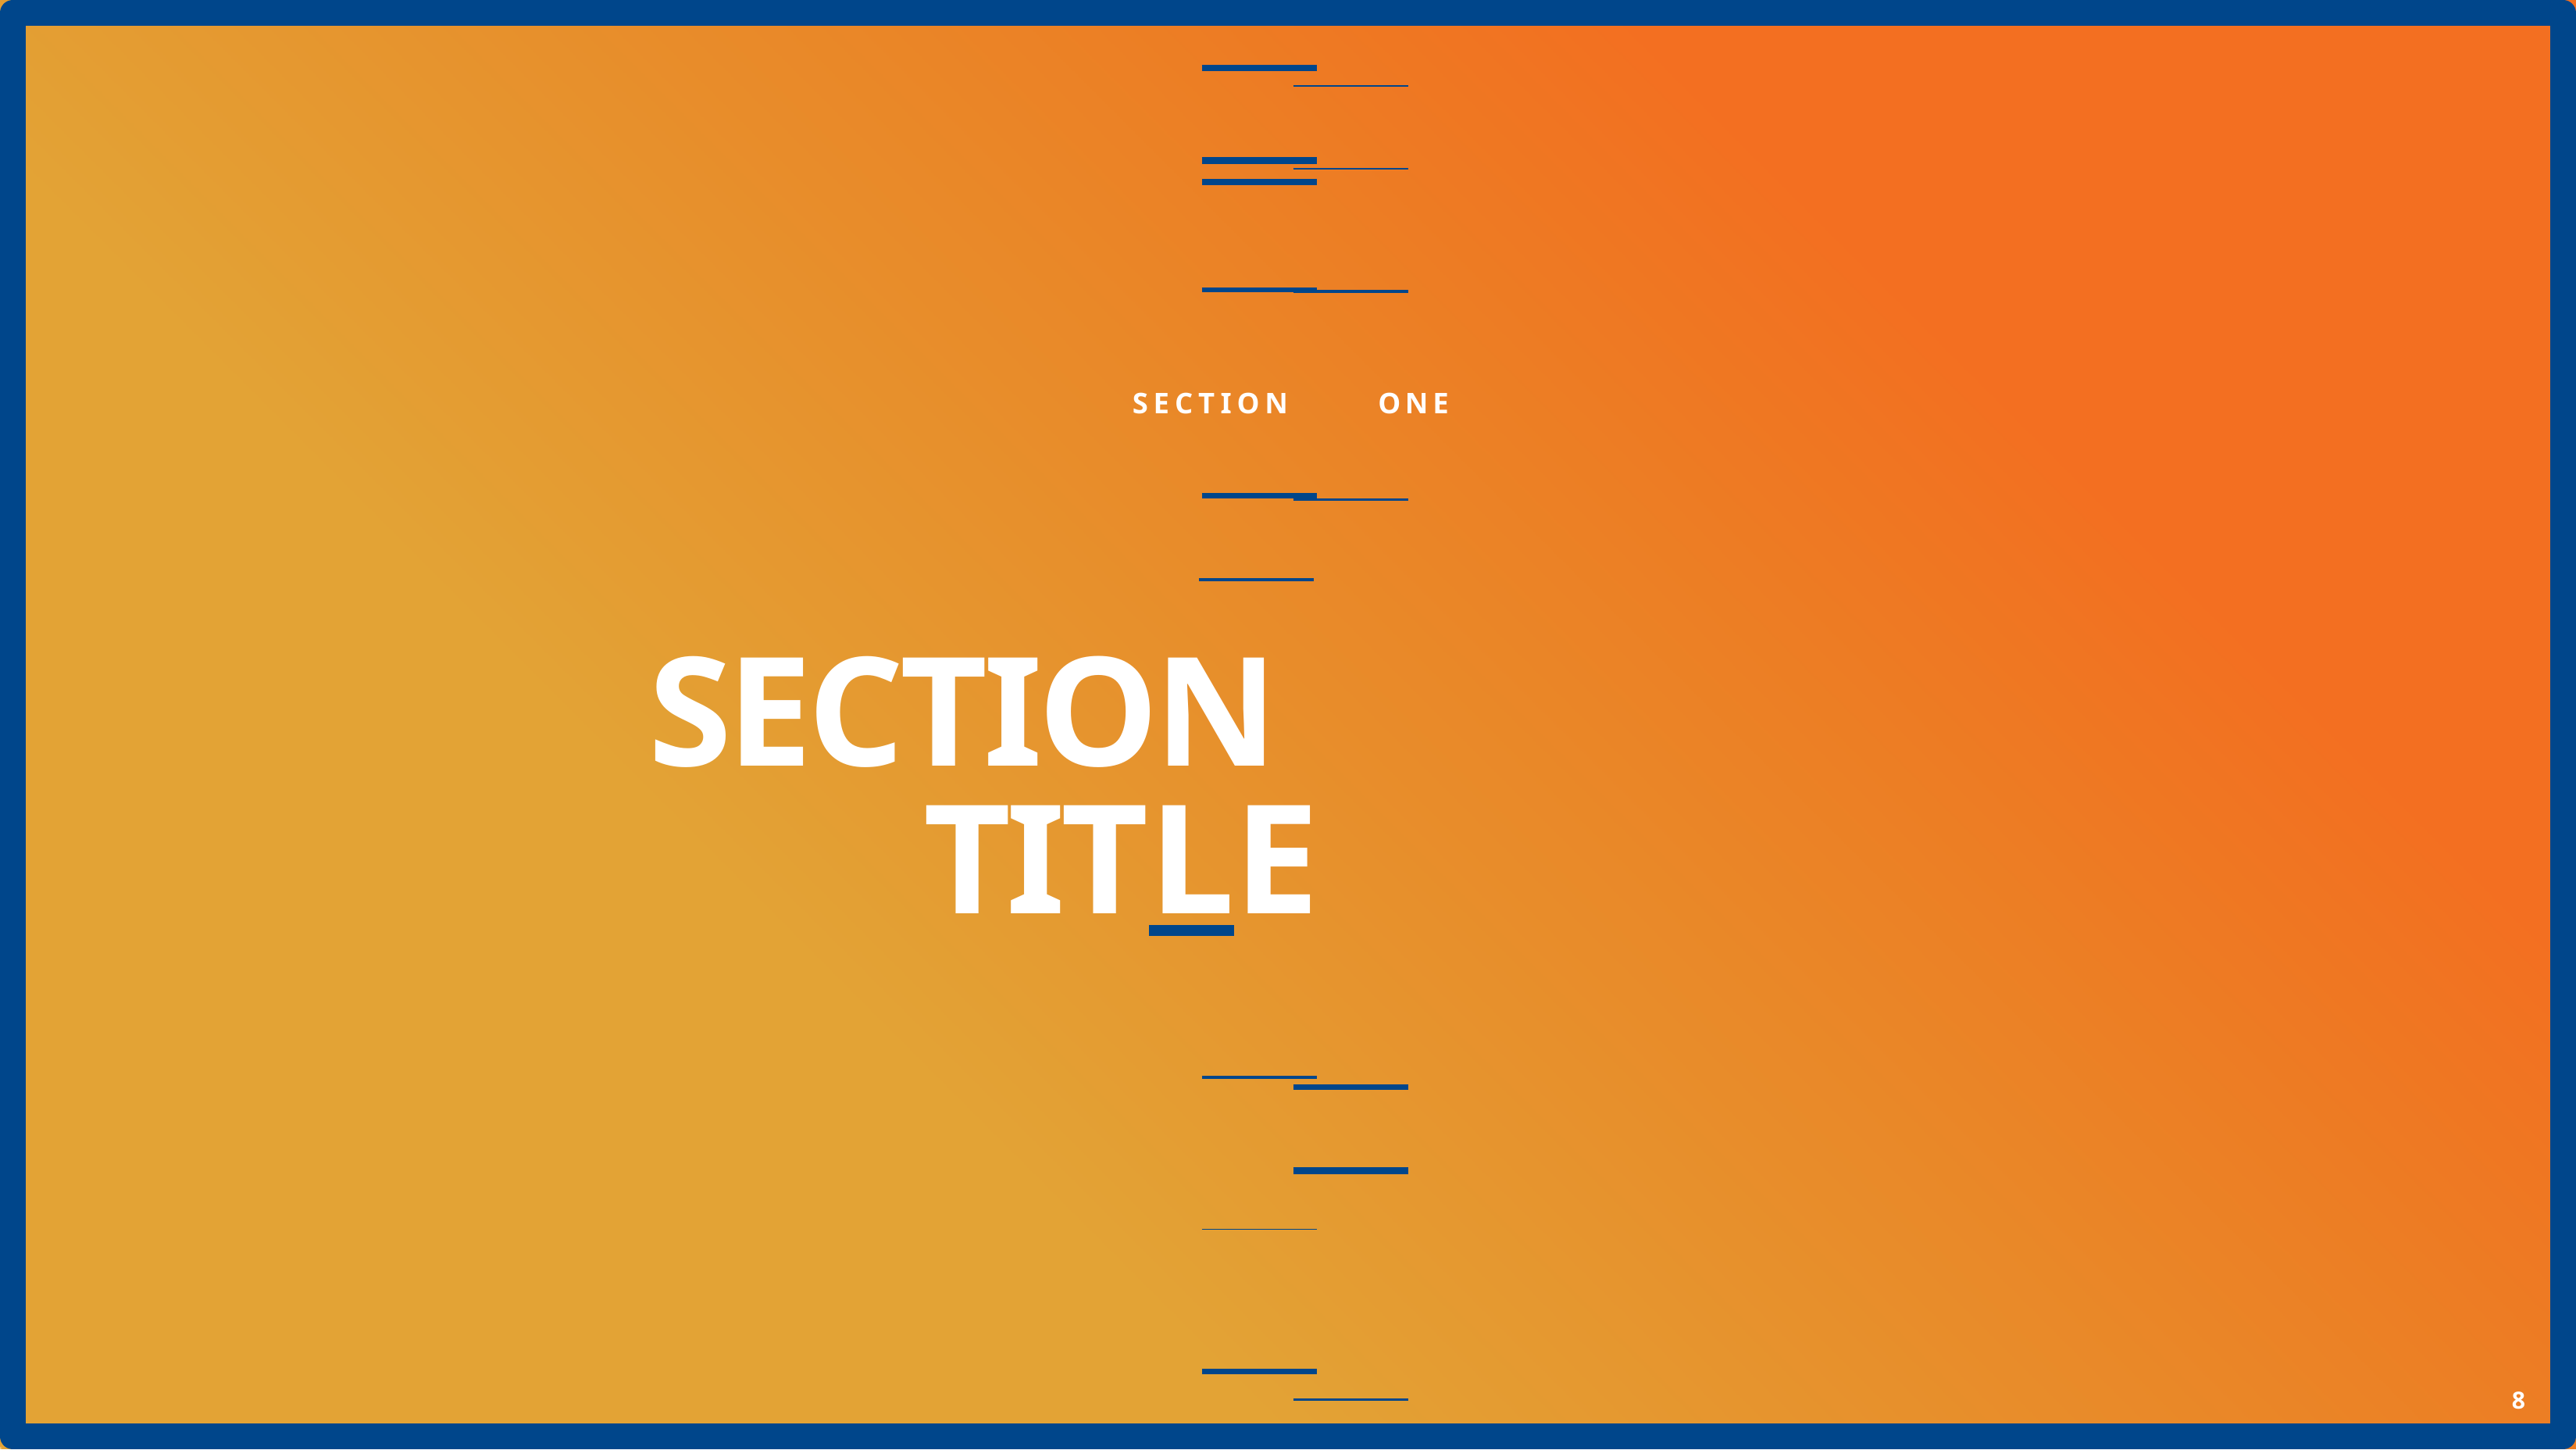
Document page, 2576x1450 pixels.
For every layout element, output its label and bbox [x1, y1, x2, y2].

picture [0, 0, 2576, 1450]
text_box [1198, 64, 1408, 1402]
